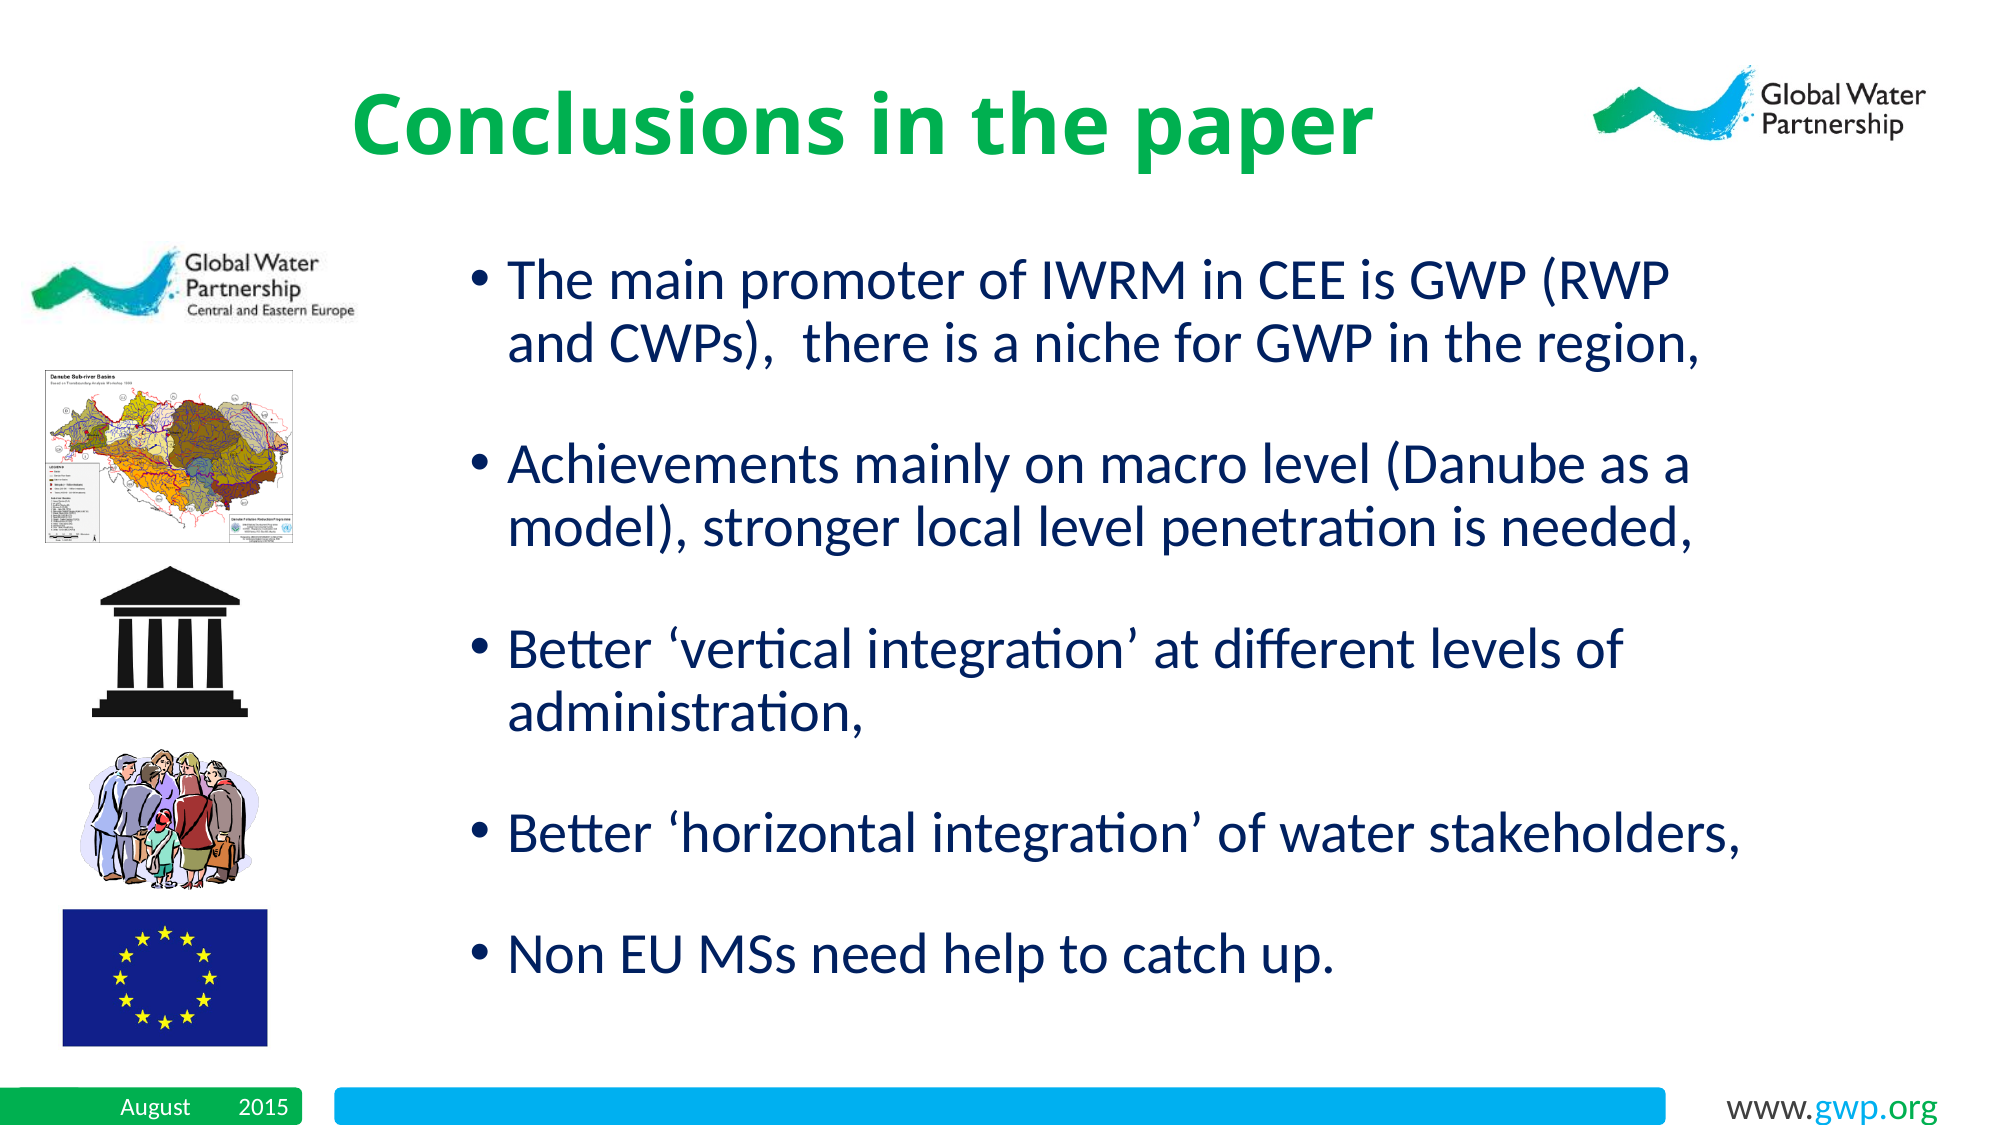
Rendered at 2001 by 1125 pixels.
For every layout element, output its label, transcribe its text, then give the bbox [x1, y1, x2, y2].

list Conclusions in the paper [335, 75, 1558, 260]
picture [80, 748, 260, 891]
picture [58, 905, 271, 1050]
picture [45, 370, 293, 543]
picture [21, 241, 362, 326]
list The main promoter of IWRM in CEE is GWP (RWP and CWPs), there is a niche for GWP in the region, Achievements mainly on macro level (Danube as a model), stronger local level penetration is needed, Better ‘vertical integration’ at different levels of administration, Better ‘horizontal integration’ of water stakeholders, Non EU MSs need help to catch up. [454, 241, 1787, 1030]
picture [91, 566, 248, 718]
picture [1573, 65, 1934, 148]
